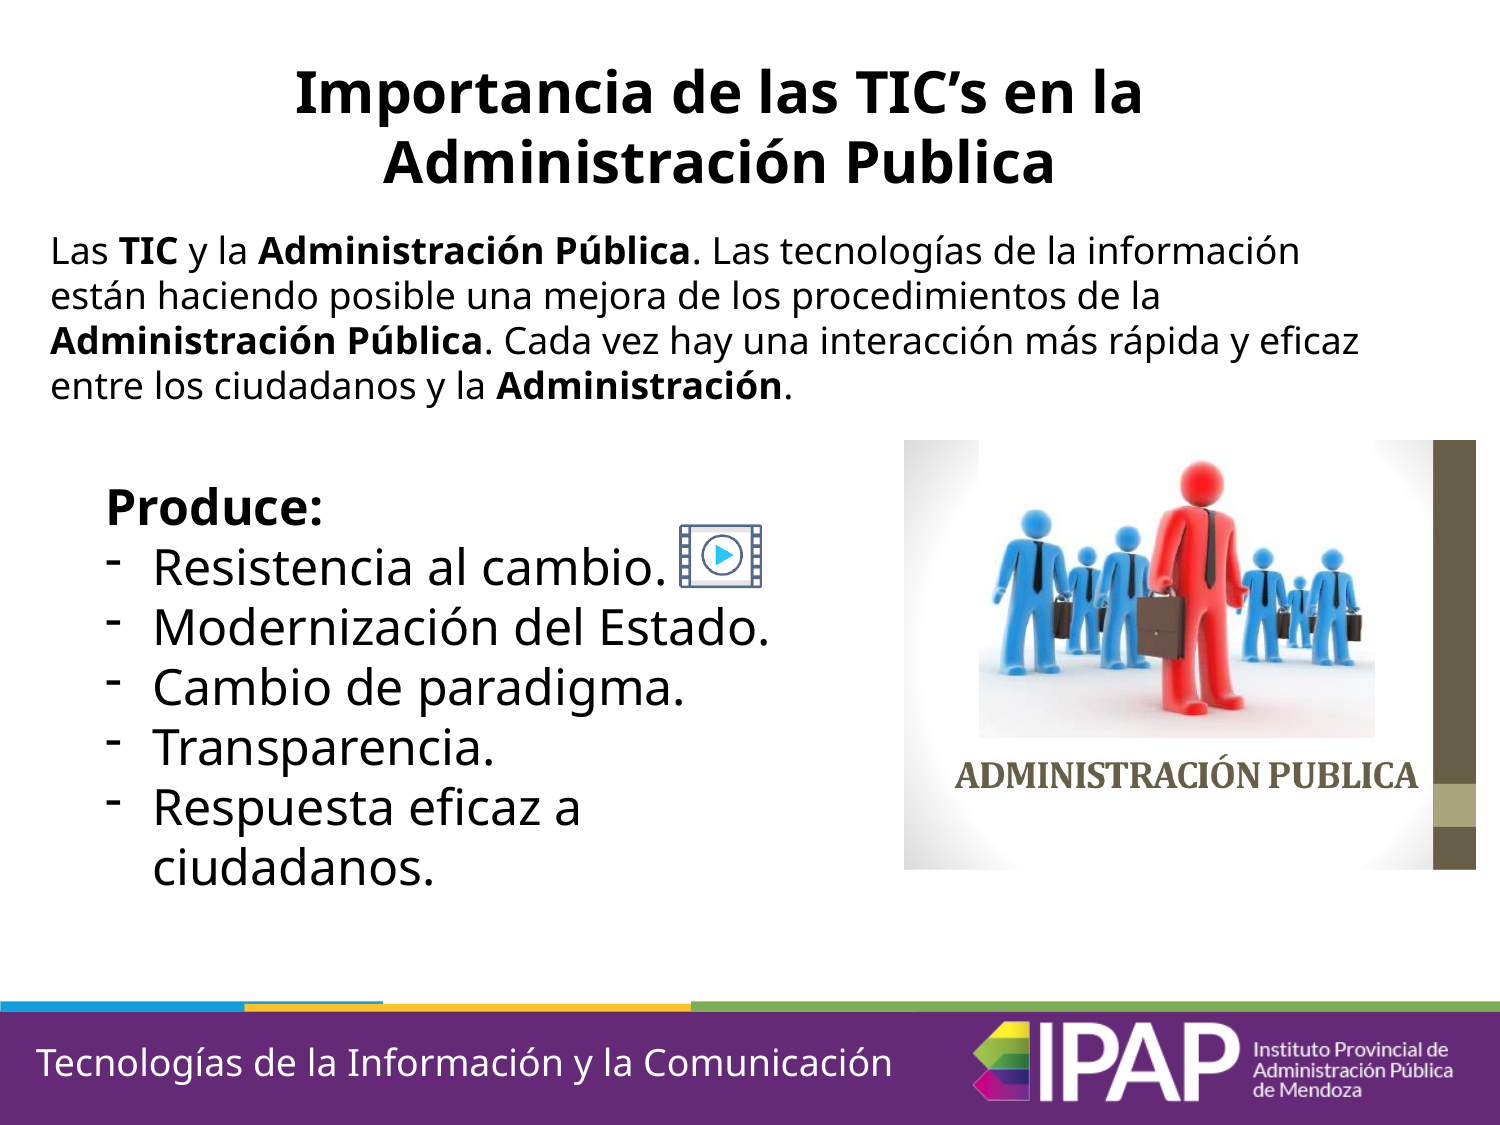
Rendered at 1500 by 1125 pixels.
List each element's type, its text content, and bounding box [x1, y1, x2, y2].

text_box Produce: Resistencia al cambio. Modernización del Estado. Cambio de paradigma. Transparencia. Respuesta eficaz a ciudadanos. [90, 467, 892, 903]
picture [968, 1011, 1457, 1114]
text_box [689, 999, 1500, 1013]
text_box Las TIC y la Administración Pública. Las tecnologías de la información están haciendo posible una mejora de los procedimientos de la Administración Pública. Cada vez hay una interacción más rápida y eficaz entre los ciudadanos y la Administración. [35, 219, 1406, 415]
text_box [0, 1013, 1500, 1125]
picture [679, 514, 762, 598]
text_box [242, 1002, 689, 1013]
text_box [0, 999, 385, 1013]
text_box Importancia de las TIC’s en la Administración Publica [42, 47, 1413, 203]
picture [904, 440, 1477, 870]
text_box Tecnologías de la Información y la Comunicación [21, 1031, 910, 1092]
